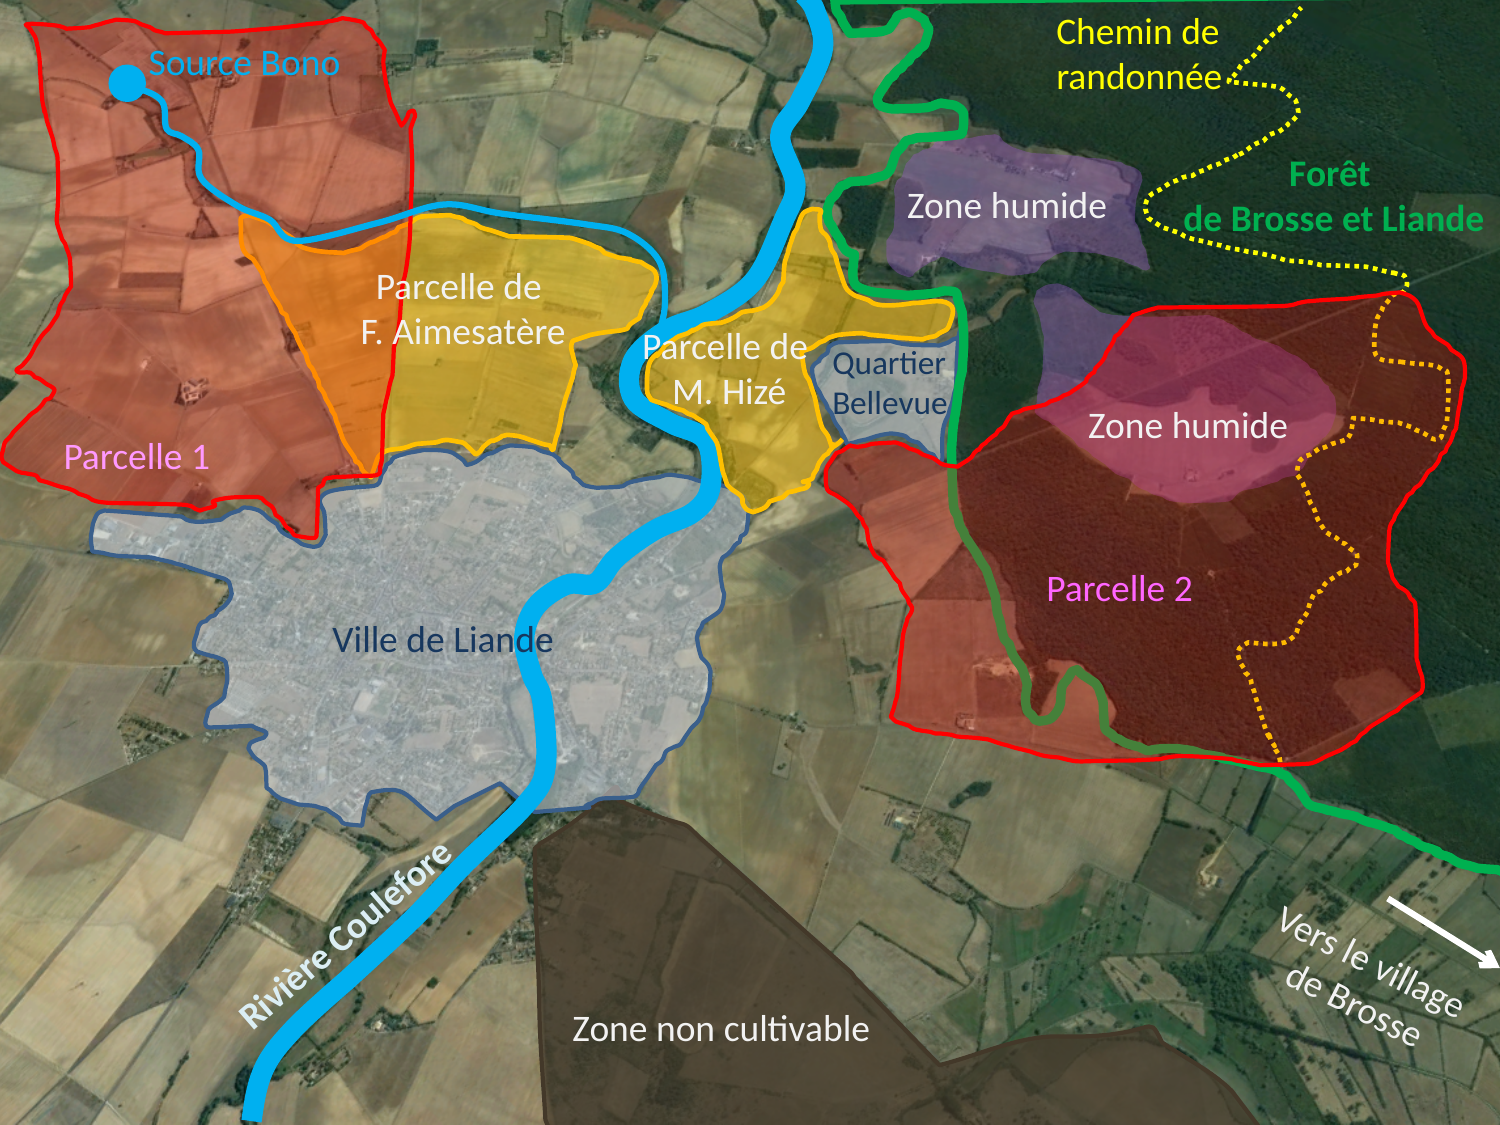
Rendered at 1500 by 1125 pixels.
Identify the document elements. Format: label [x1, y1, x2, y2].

text_box [1387, 898, 1500, 969]
picture [0, 0, 1500, 1125]
